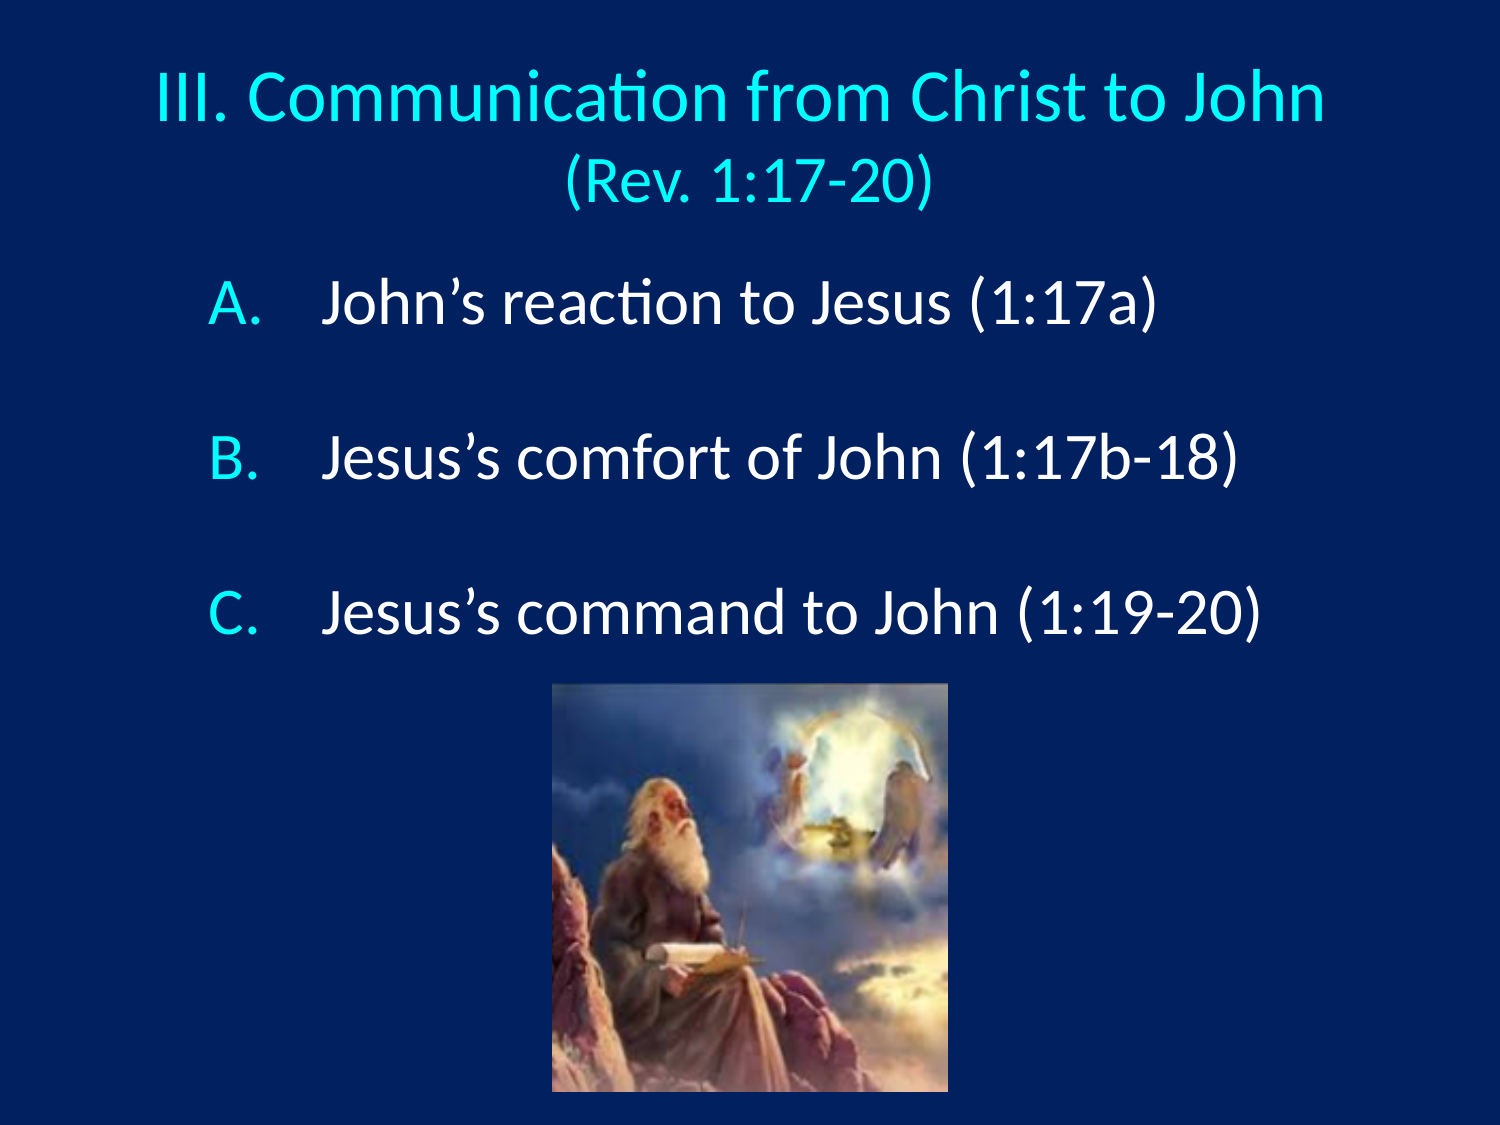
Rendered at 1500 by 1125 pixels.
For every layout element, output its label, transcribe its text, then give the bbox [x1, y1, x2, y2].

list John’s reaction to Jesus (1:17a) Jesus’s comfort of John (1:17b-18) Jesus’s command to John (1:19-20) [193, 249, 1307, 688]
picture [552, 683, 948, 1092]
title III. Communication from Christ to John (Rev. 1:17-20) [24, 37, 1475, 225]
